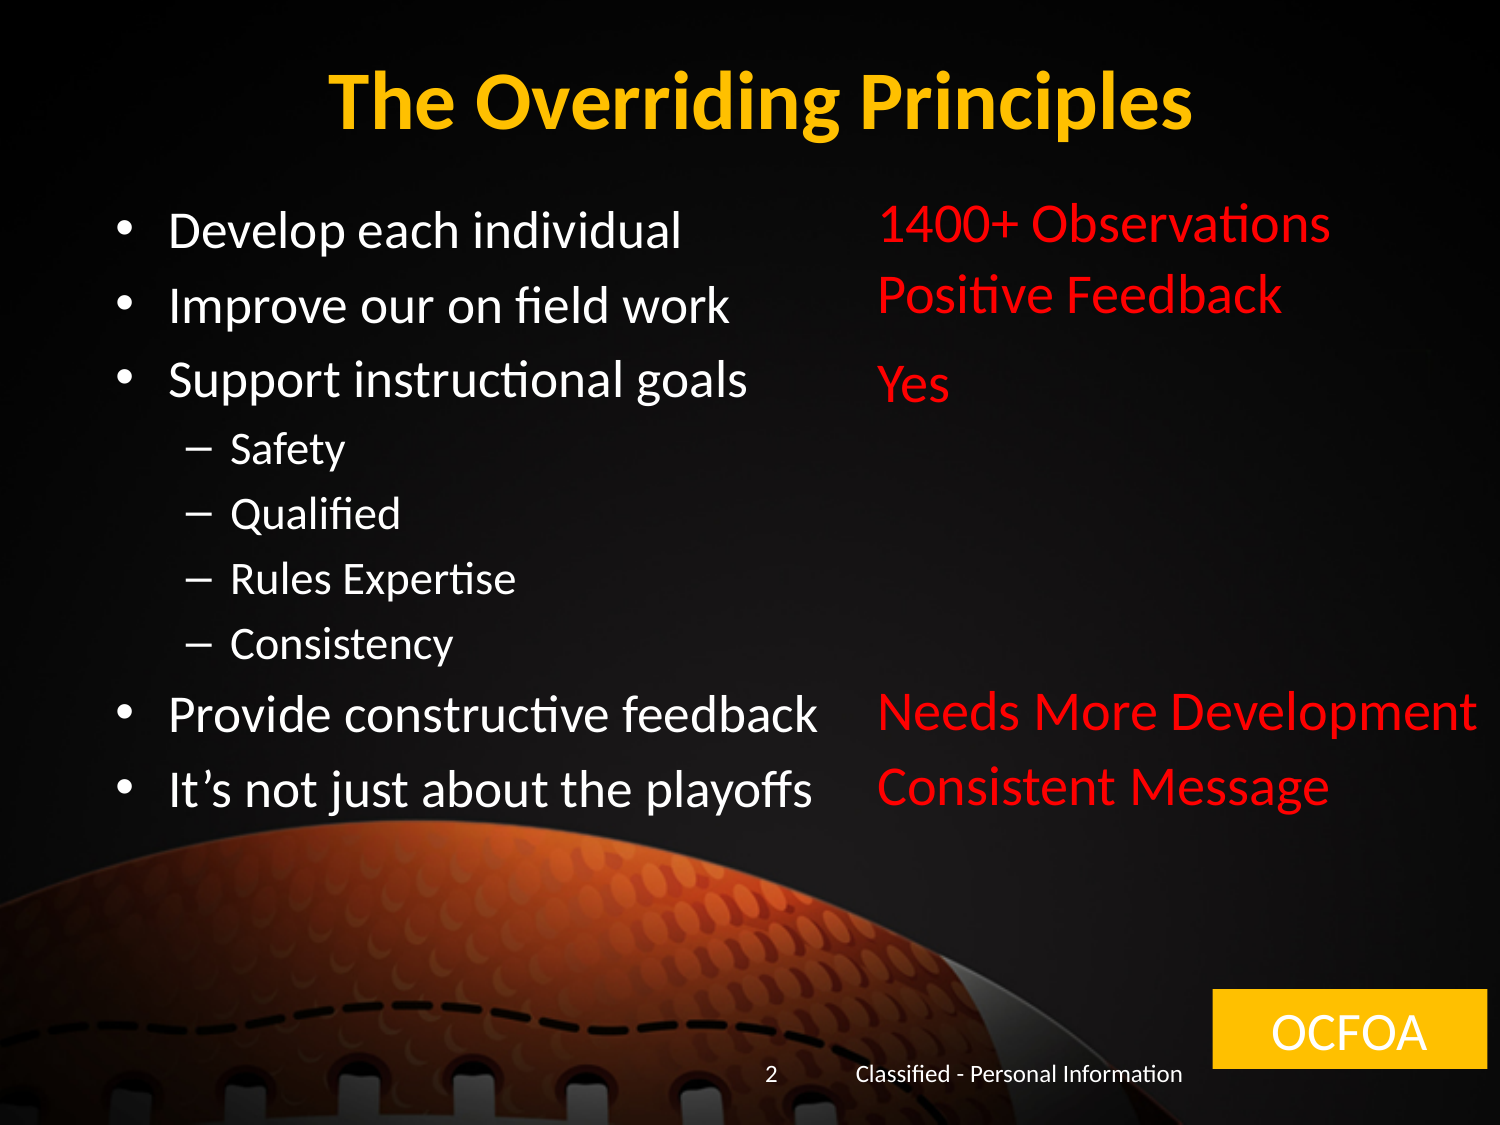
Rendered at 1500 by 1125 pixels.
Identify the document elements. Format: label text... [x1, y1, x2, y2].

picture [0, 0, 1500, 1125]
text_box Positive Feedback [862, 249, 1413, 333]
text_box OCFOA [1212, 989, 1488, 1069]
list Develop each individual Improve our on field work Support instructional goals Safety Qualified Rules Expertise Consistency Provide constructive feedback It’s not just about the playoffs [100, 187, 875, 839]
text_box Needs More Development [862, 666, 1500, 749]
text_box Consistent Message [862, 741, 1350, 824]
text_box Yes [862, 339, 1225, 422]
footer Classified - Personal Information [809, 1042, 1231, 1103]
title The Overriding Principles [100, 30, 1424, 161]
text_box 1400+ Observations [862, 179, 1425, 262]
slide_number 2 [442, 1042, 793, 1103]
